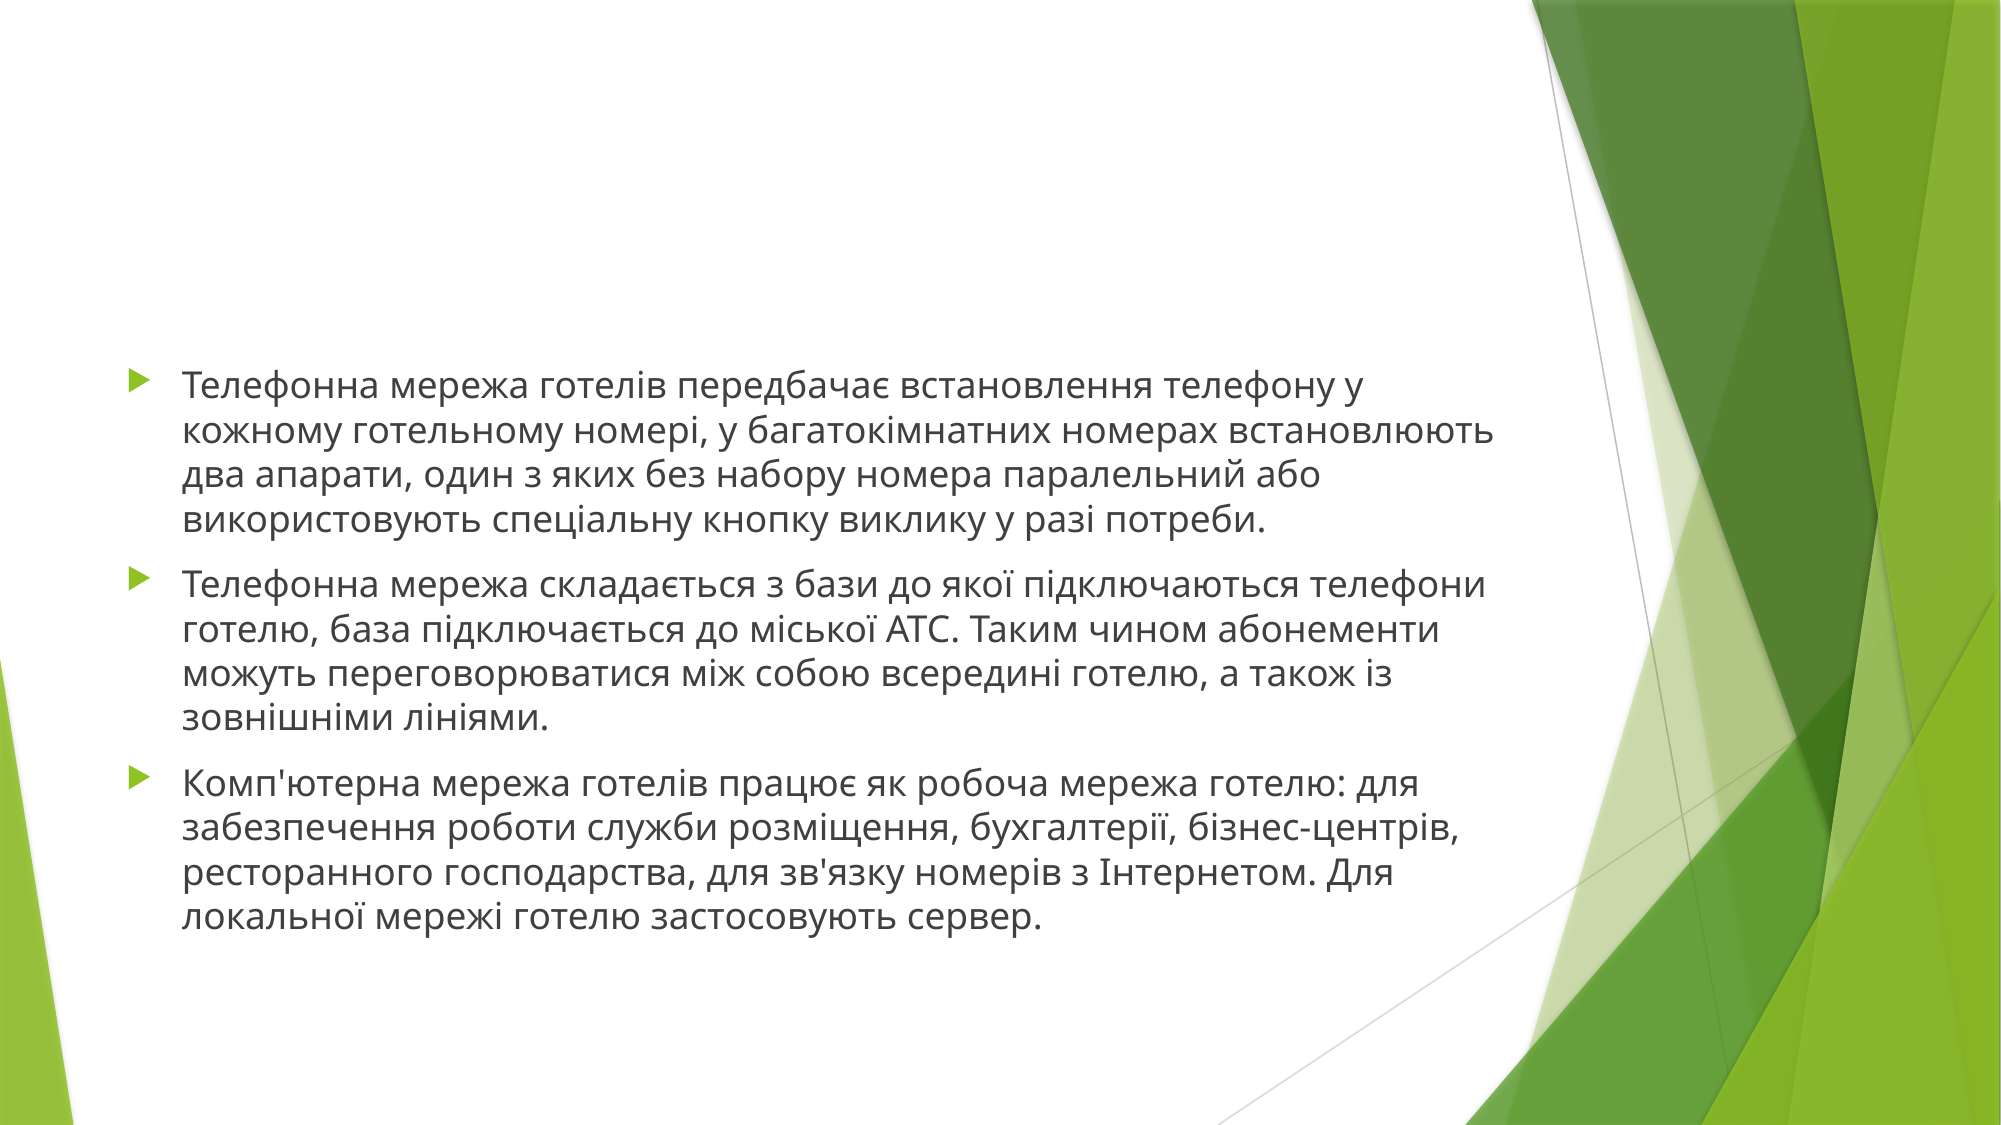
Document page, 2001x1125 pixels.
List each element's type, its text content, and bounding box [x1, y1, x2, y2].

list Телефонна мережа готелів передбачає встановлення телефону у кожному готельному номері, у багатокімнатних номерах встановлюють два апарати, один з яких без набору номера паралельний або використовують спеціальну кнопку виклику у разі потреби. Телефонна мережа складається з бази до якої підключаються телефони готелю, база підключається до міської АТС. Таким чином абонементи можуть переговорюватися між собою всередині готелю, а також із зовнішніми лініями. Комп'ютерна мережа готелів працює як робоча мережа готелю: для забезпечення роботи служби розміщення, бухгалтерії, бізнес-центрів, ресторанного господарства, для зв'язку номерів з Інтернетом. Для локальної мережі готелю застосовують сервер. [111, 354, 1522, 992]
